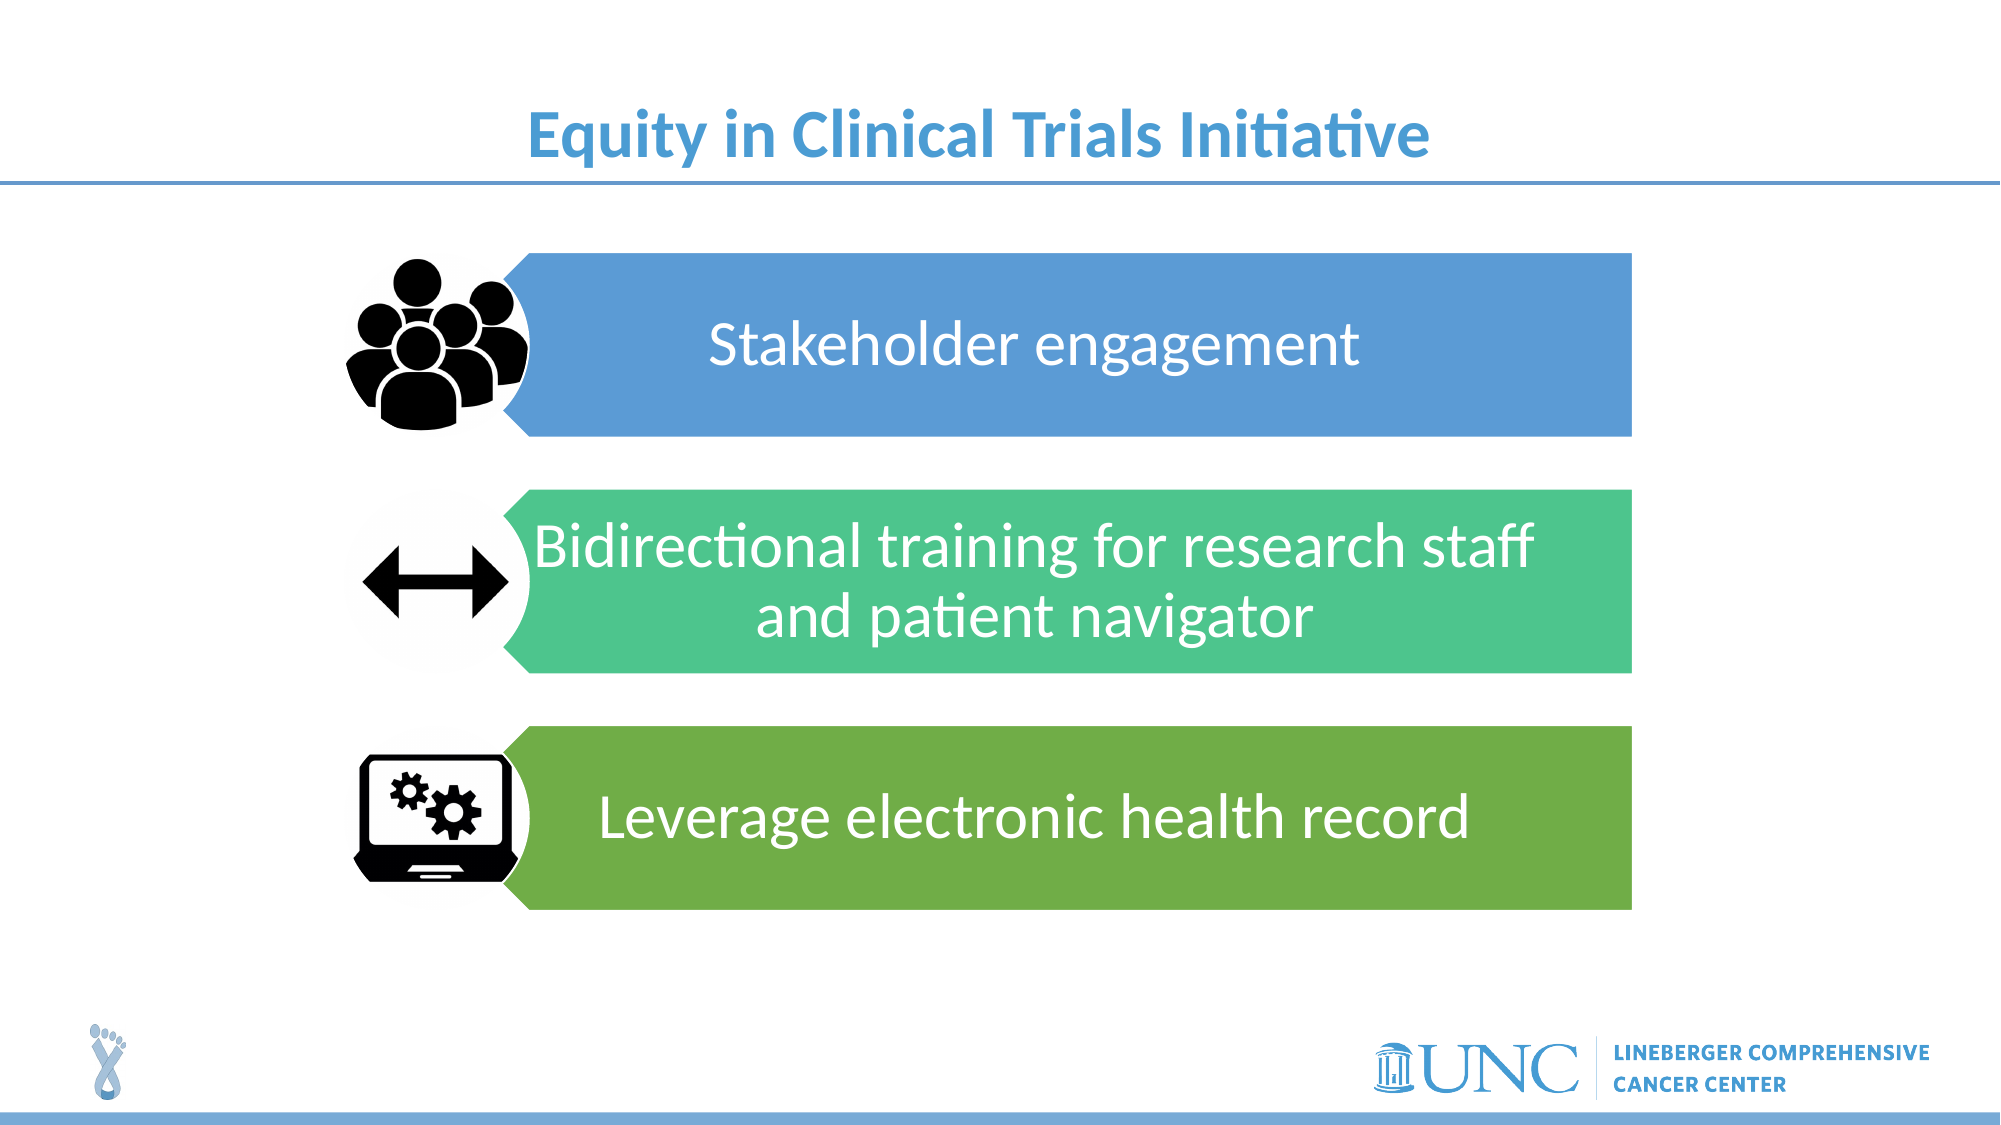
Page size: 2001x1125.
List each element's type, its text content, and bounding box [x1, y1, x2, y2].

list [87, 251, 1888, 912]
picture [1374, 1036, 1929, 1100]
picture [90, 1024, 126, 1100]
title Equity in Clinical Trials Initiative [72, 90, 1888, 180]
